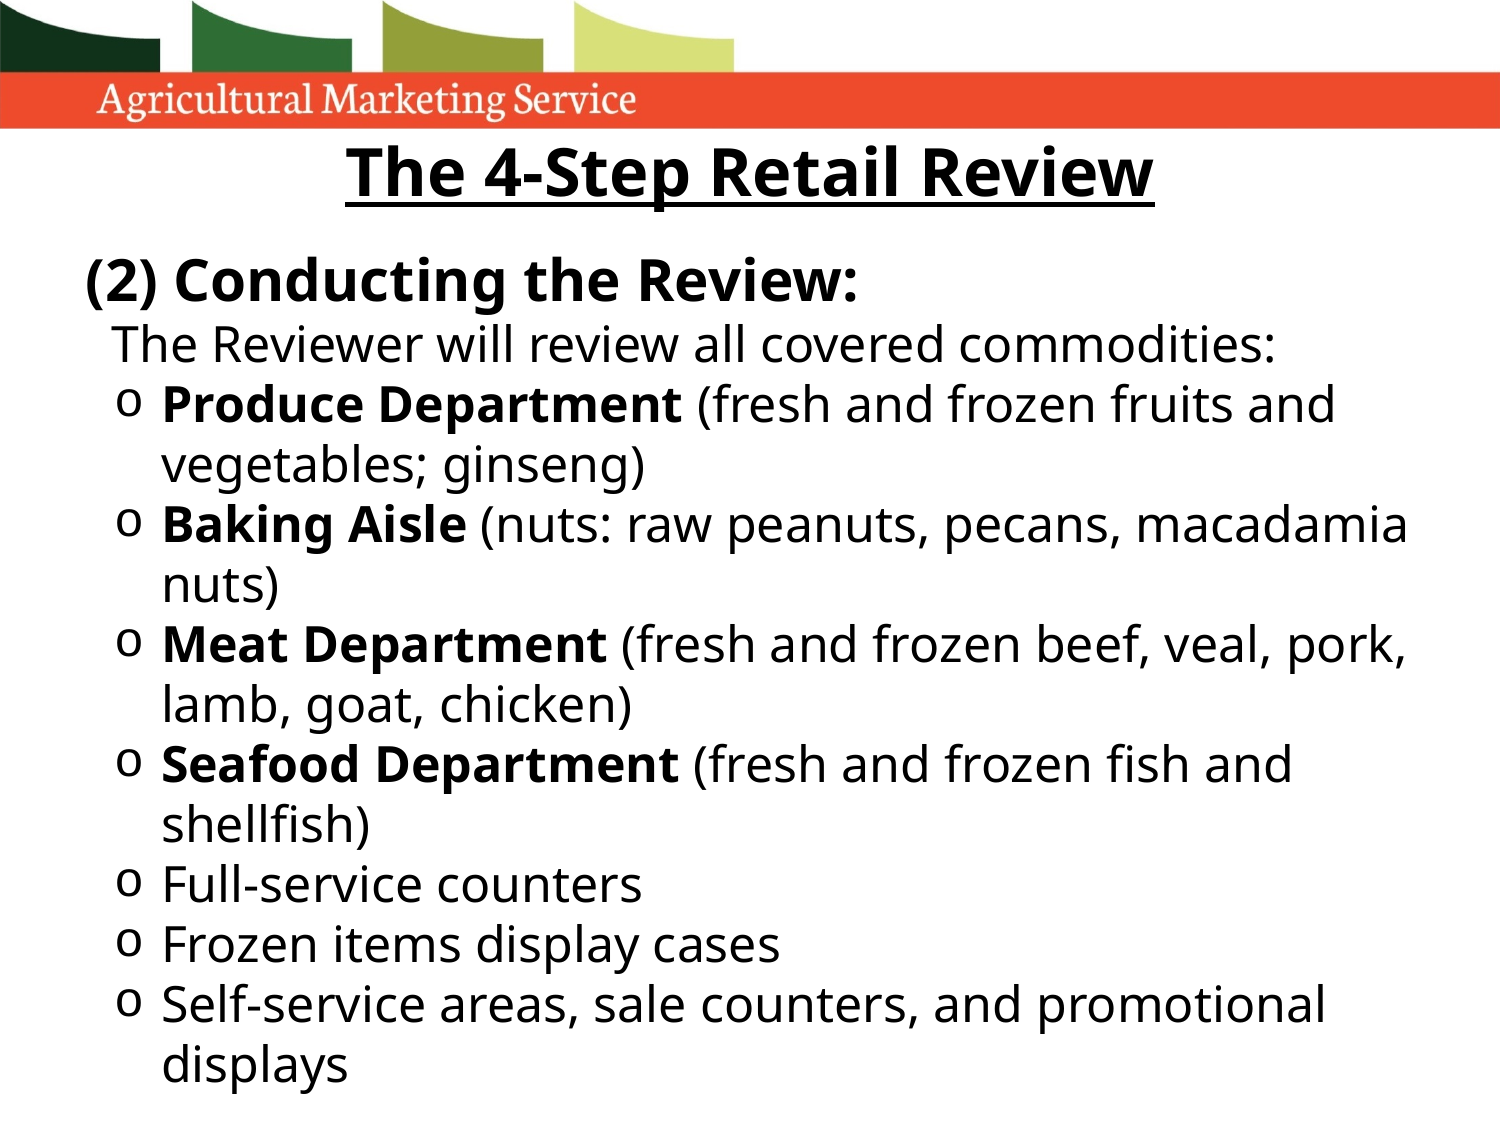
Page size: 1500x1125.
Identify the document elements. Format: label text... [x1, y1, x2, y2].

picture [0, 0, 1500, 129]
list (2) Conducting the Review: The Reviewer will review all covered commodities: Produce Department (fresh and frozen fruits and vegetables; ginseng) Baking Aisle (nuts: raw peanuts, pecans, macadamia nuts) Meat Department (fresh and frozen beef, veal, pork, lamb, goat, chicken) Seafood Department (fresh and frozen fish and shellfish) Full-service counters Frozen items display cases Self-service areas, sale counters, and promotional displays [75, 237, 1425, 1100]
title The 4-Step Retail Review [75, 125, 1425, 233]
